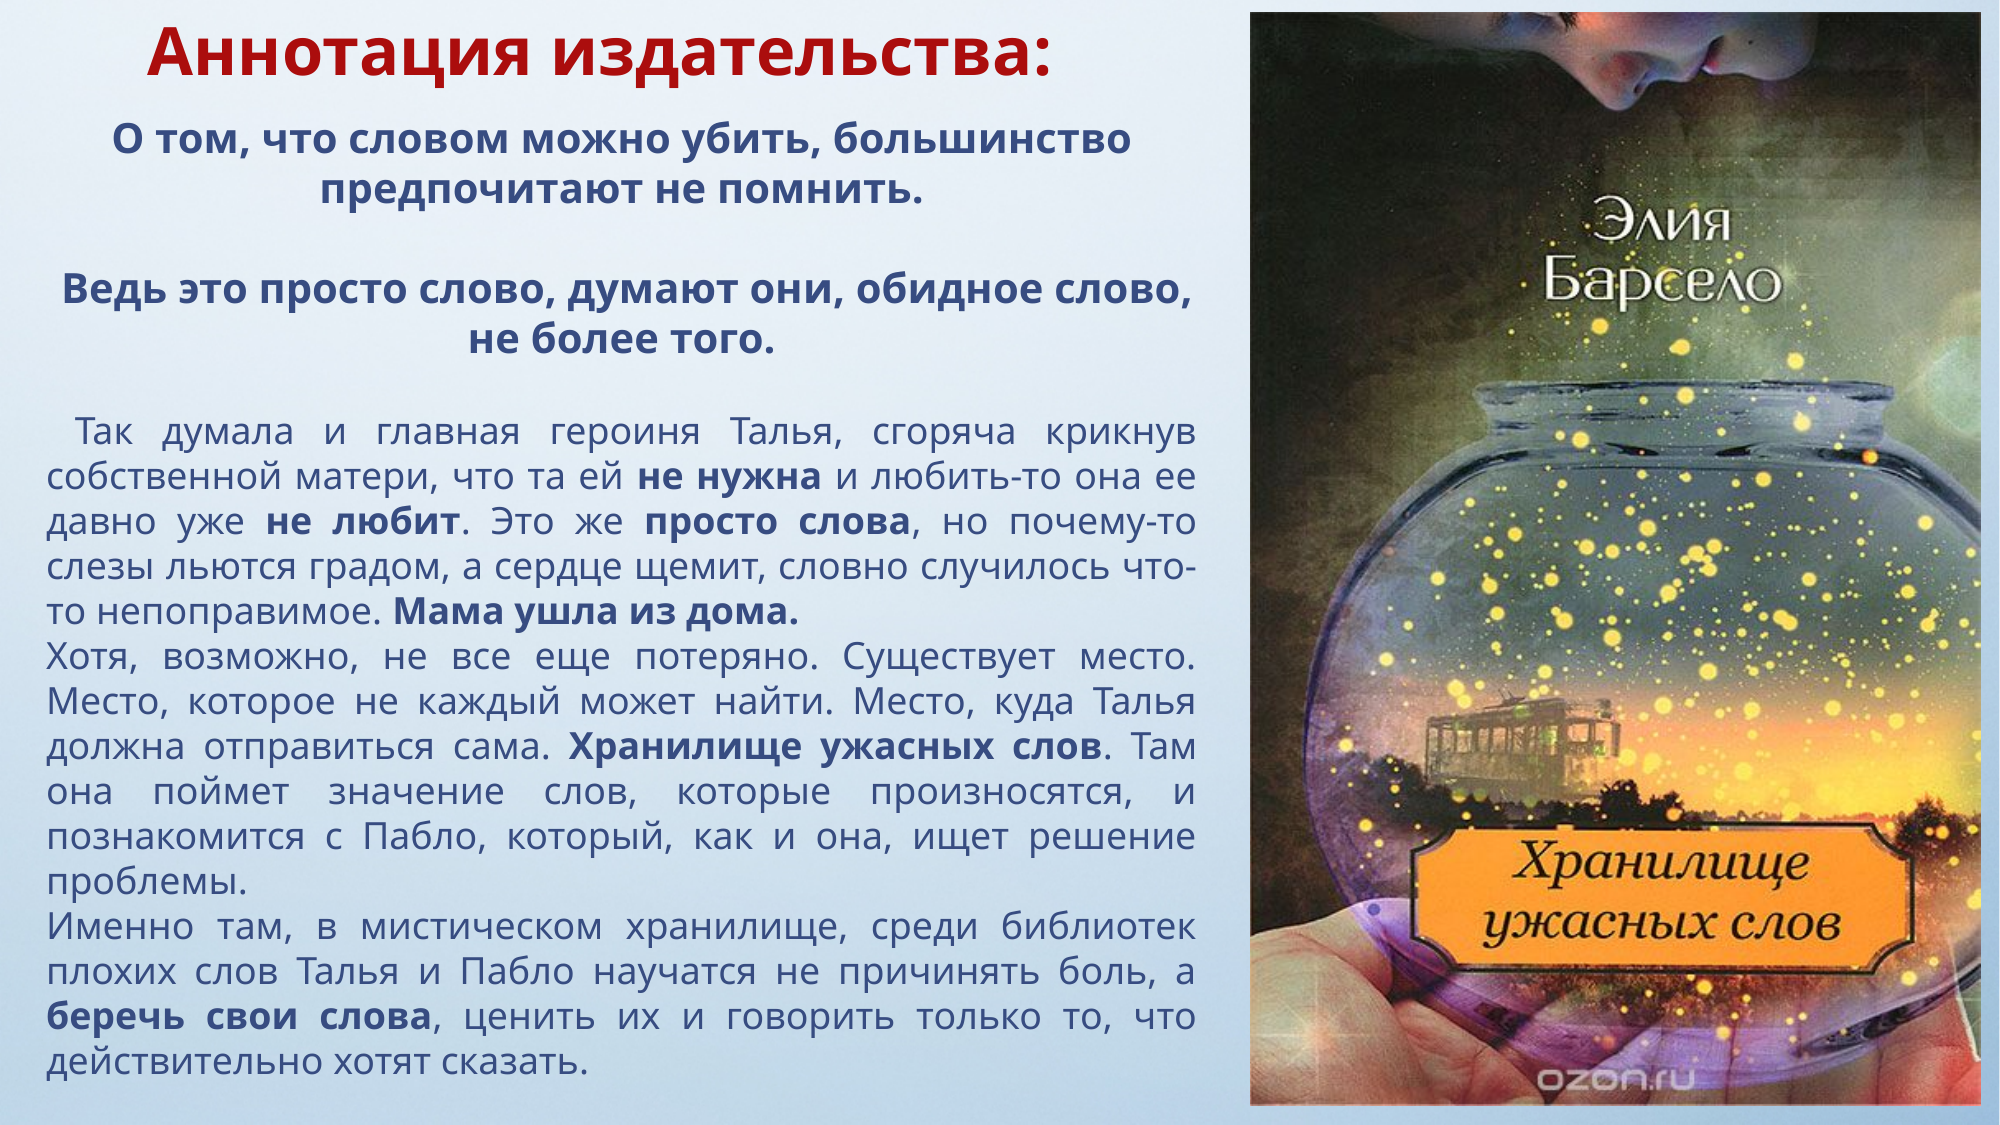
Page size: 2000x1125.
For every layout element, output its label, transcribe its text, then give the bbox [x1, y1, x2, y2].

picture [0, 0, 2000, 1125]
text_box О том, что словом можно убить, большинство предпочитают не помнить. Ведь это просто слово, думают они, обидное слово, не более того. Так думала и главная героиня Талья, сгоряча крикнув собственной матери, что та ей не нужна и любить-то она ее давно уже не любит. Это же просто слова, но почему-то слезы льются градом, а сердце щемит, словно случилось что-то непоправимое. Мама ушла из дома. Хотя, возможно, не все еще потеряно. Существует место. Место, которое не каждый может найти. Место, куда Талья должна отправиться сама. Хранилище ужасных слов. Там она поймет значение слов, которые произносятся, и познакомится с Пабло, который, как и она, ищет решение проблемы. Именно там, в мистическом хранилище, среди библиотек плохих слов Талья и Пабло научатся не причинять боль, а беречь свои слова, ценить их и говорить только то, что действительно хотят сказать. [31, 104, 1213, 1090]
text_box Аннотация издательства: [47, 6, 1154, 98]
